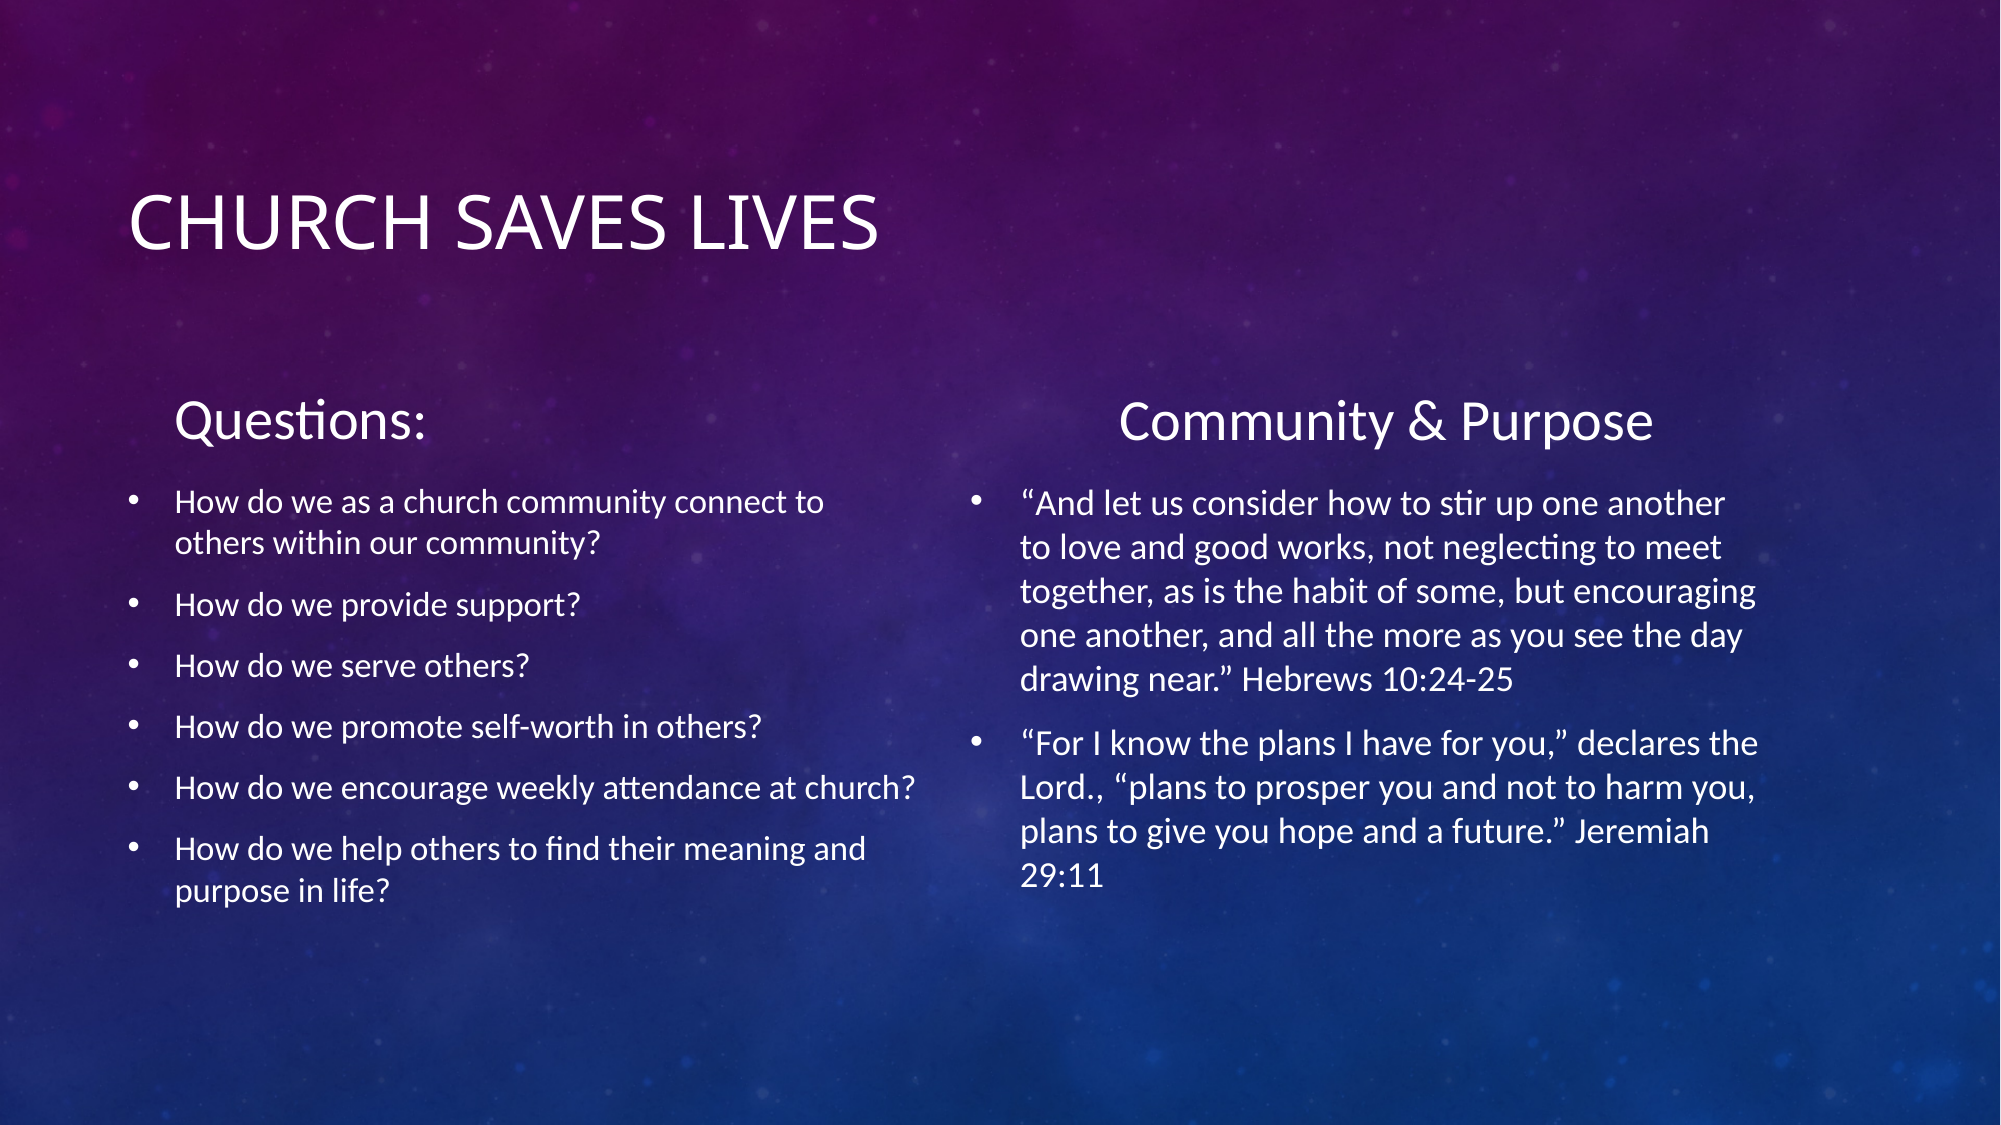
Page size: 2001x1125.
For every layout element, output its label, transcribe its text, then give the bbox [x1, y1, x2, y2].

list Questions: [159, 363, 933, 459]
list Community & Purpose [999, 365, 1775, 460]
list “And let us consider how to stir up one another to love and good works, not neglecting to meet together, as is the habit of some, but encouraging one another, and all the more as you see the day drawing near.” Hebrews 10:24-25 “For I know the plans I have for you,” declares the Lord., “plans to prosper you and not to harm you, plans to give you hope and a future.” Jeremiah 29:11 [955, 470, 1775, 950]
list How do we as a church community connect to others within our community? How do we provide support? How do we serve others? How do we promote self-worth in others? How do we encourage weekly attendance at church? How do we help others to find their meaning and purpose in life? [112, 470, 933, 950]
title Church saves lives [112, 99, 1775, 339]
picture [0, 0, 2001, 1125]
